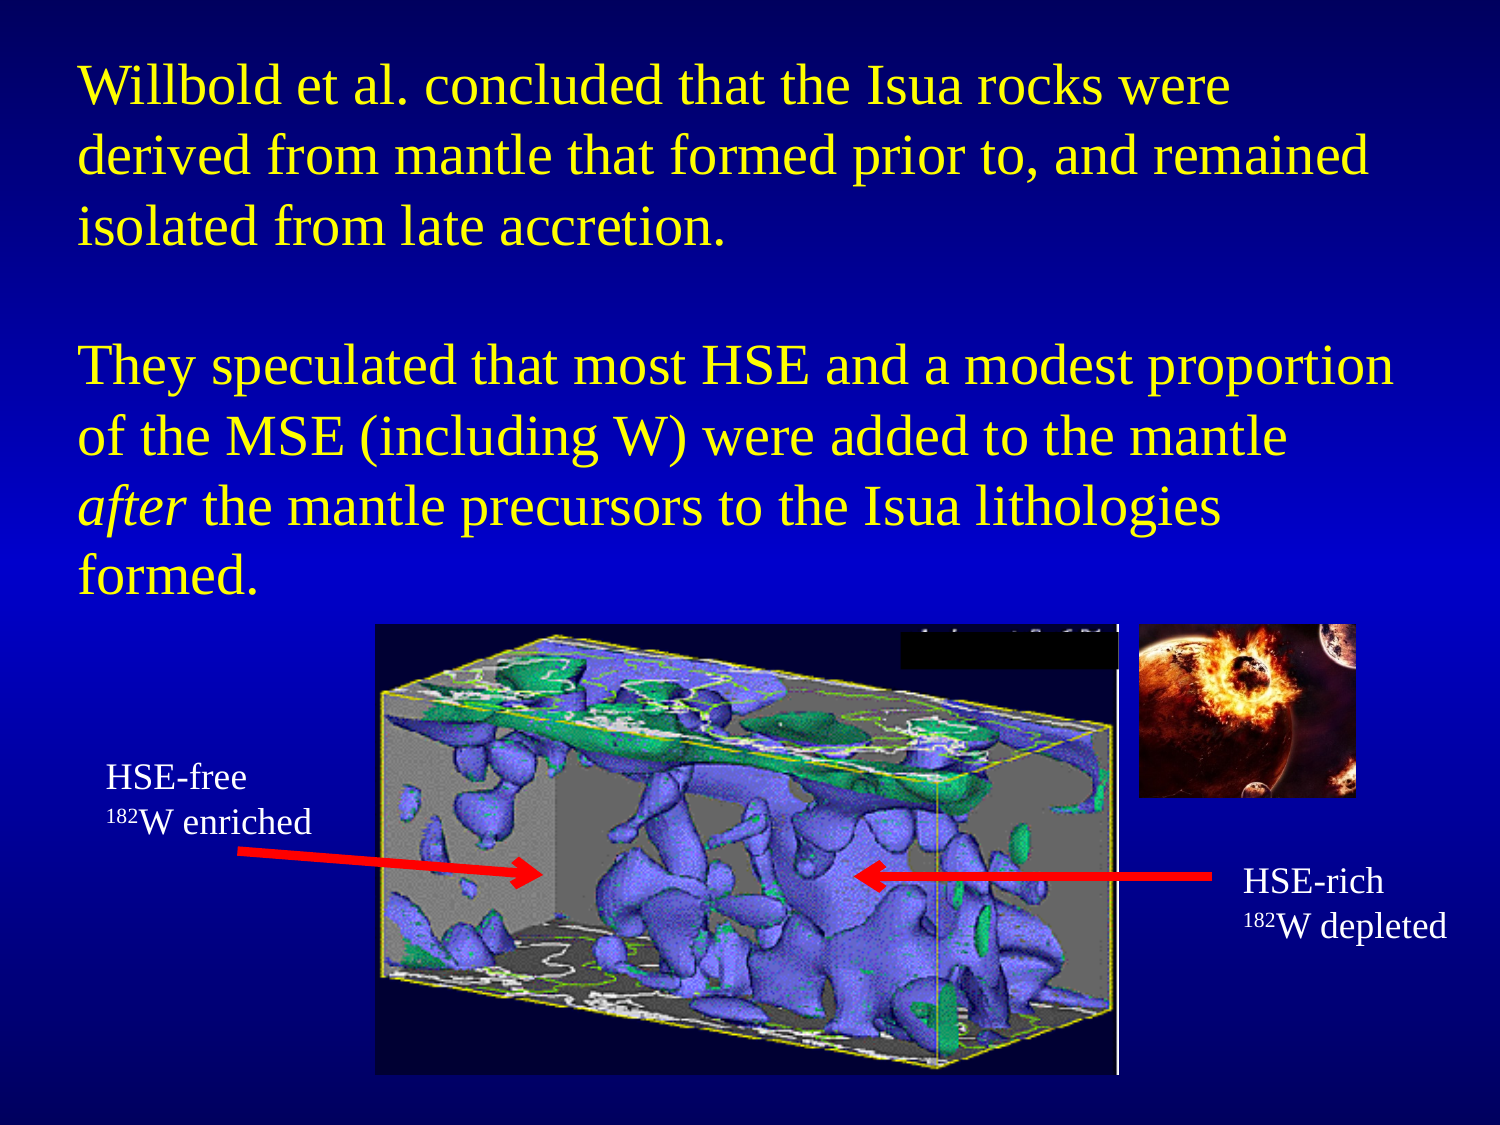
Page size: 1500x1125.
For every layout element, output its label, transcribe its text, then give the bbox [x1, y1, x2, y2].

text_box HSE-free 182W enriched [90, 744, 328, 850]
picture [1138, 624, 1356, 799]
text_box Willbold et al. concluded that the Isua rocks were derived from mantle that formed prior to, and remained isolated from late accretion. They speculated that most HSE and a modest proportion of the MSE (including W) were added to the mantle after the mantle precursors to the Isua lithologies formed. [62, 39, 1425, 684]
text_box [237, 850, 544, 876]
text_box HSE-rich 182W depleted [1228, 848, 1463, 954]
picture [374, 624, 1120, 1076]
